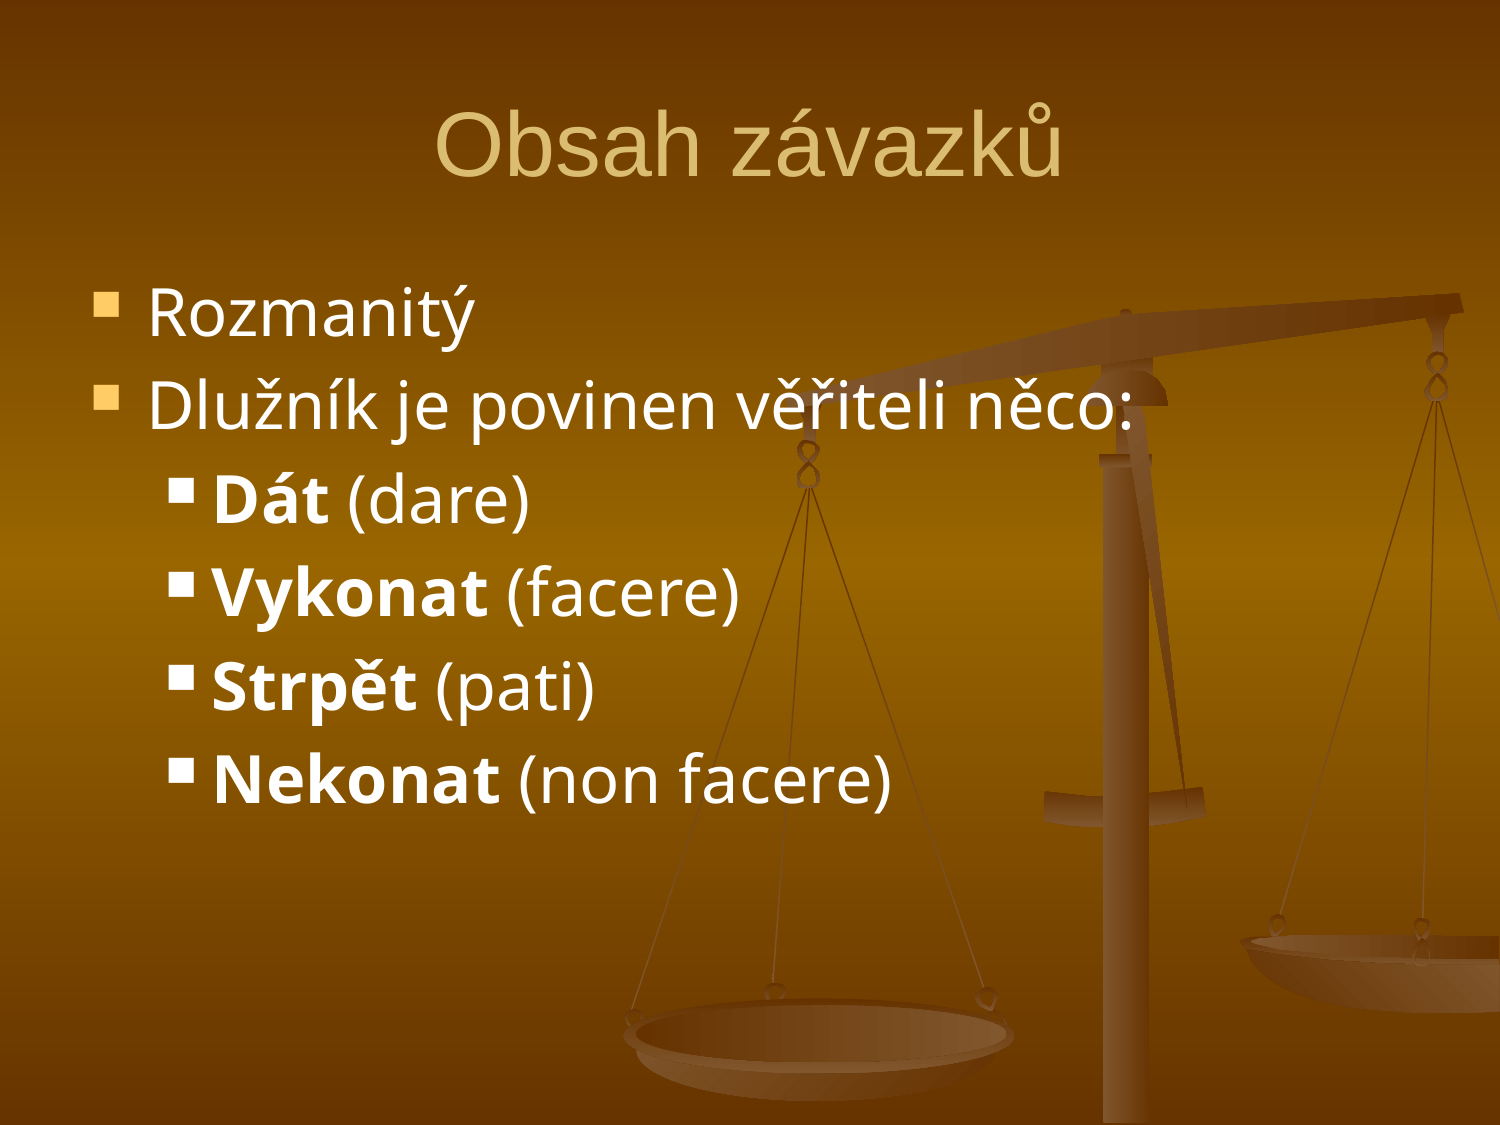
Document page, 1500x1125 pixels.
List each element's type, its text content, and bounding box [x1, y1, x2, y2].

list Rozmanitý Dlužník je povinen věřiteli něco: Dát (dare) Vykonat (facere) Strpět (pati) Nekonat (non facere) [74, 262, 1426, 1006]
title Obsah závazků [74, 45, 1426, 234]
